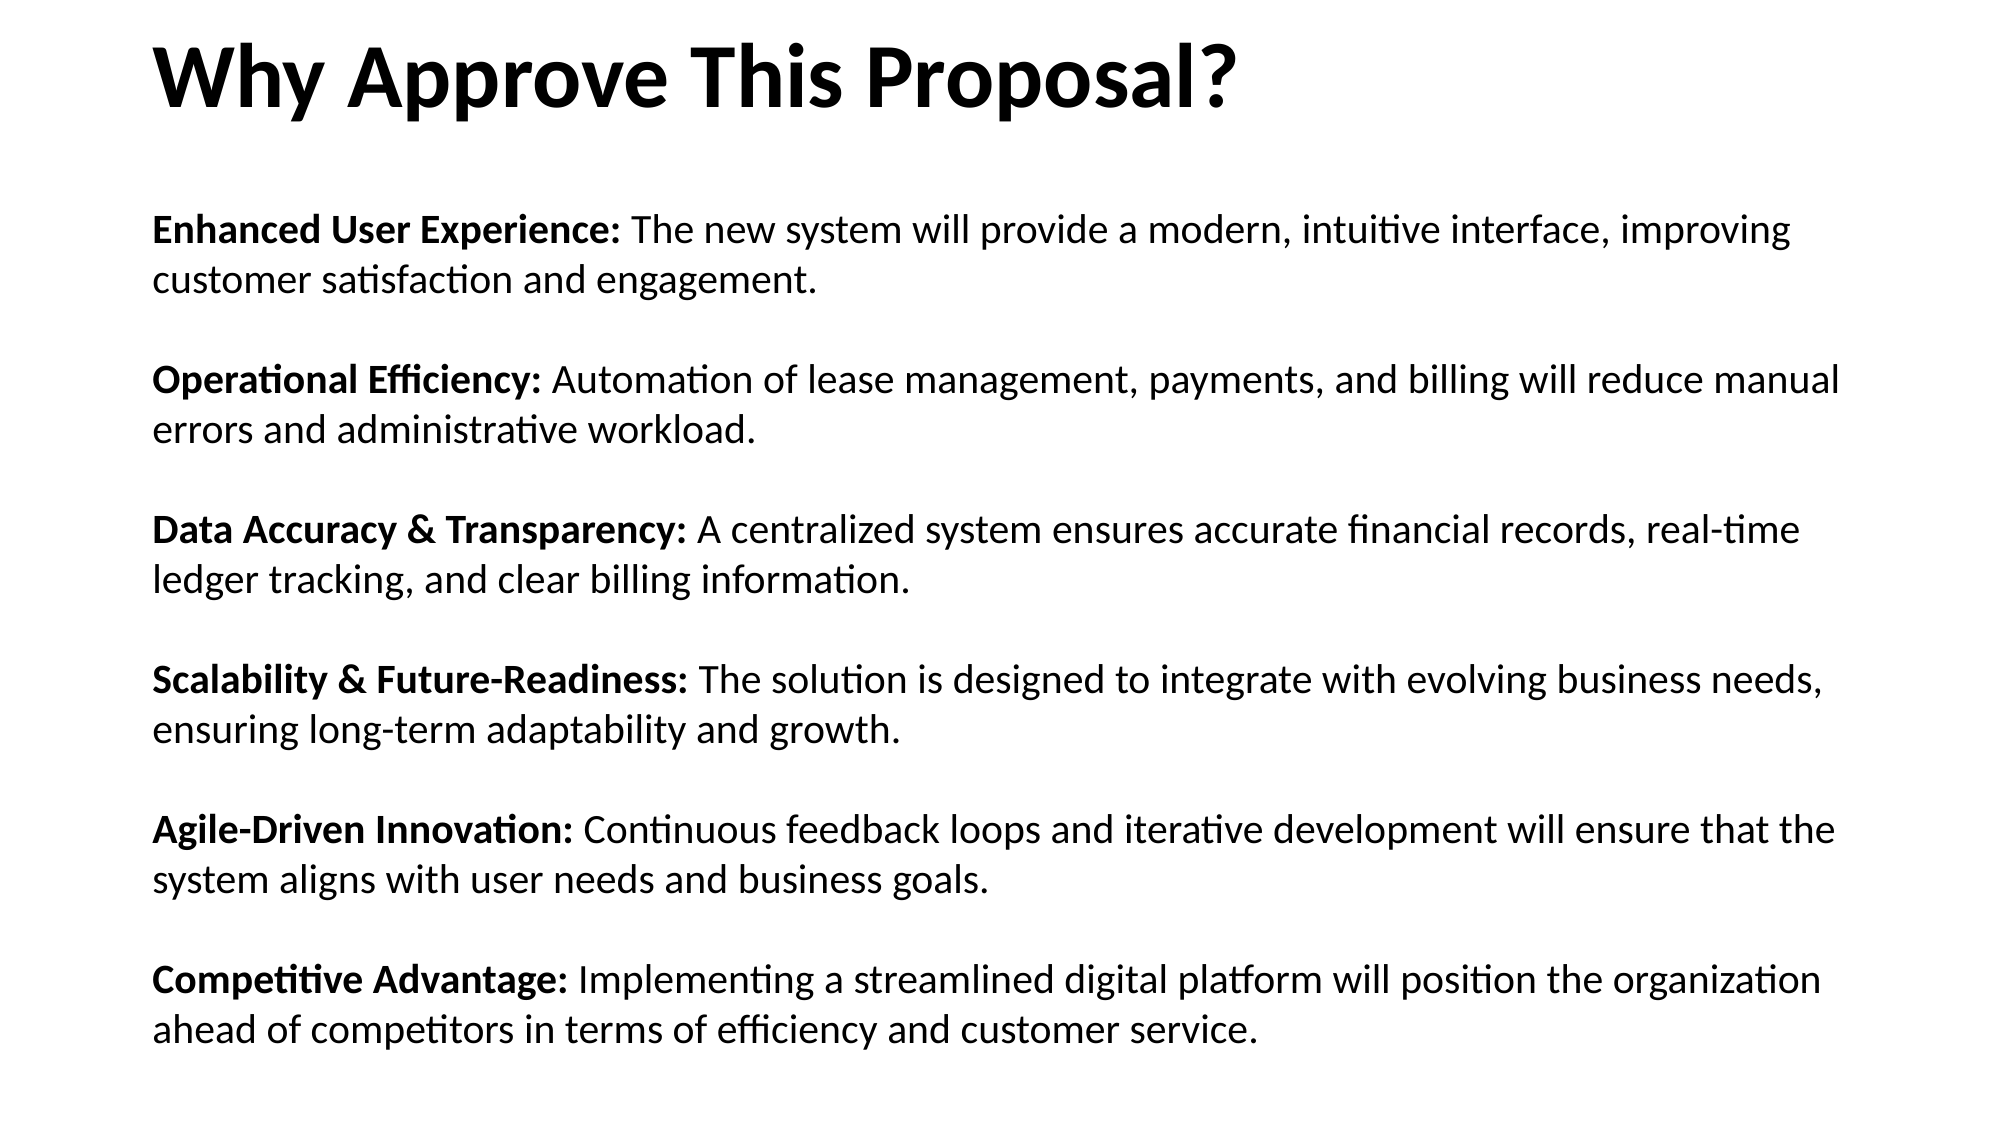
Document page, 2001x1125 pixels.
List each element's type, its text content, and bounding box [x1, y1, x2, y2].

title Why Approve This Proposal? [137, 24, 1863, 193]
list Enhanced User Experience: The new system will provide a modern, intuitive interface, improving customer satisfaction and engagement. Operational Efficiency: Automation of lease management, payments, and billing will reduce manual errors and administrative workload. Data Accuracy & Transparency: A centralized system ensures accurate financial records, real-time ledger tracking, and clear billing information. Scalability & Future-Readiness: The solution is designed to integrate with evolving business needs, ensuring long-term adaptability and growth. Agile-Driven Innovation: Continuous feedback loops and iterative development will ensure that the system aligns with user needs and business goals. Competitive Advantage: Implementing a streamlined digital platform will position the organization ahead of competitors in terms of efficiency and customer service. [137, 193, 1863, 1060]
